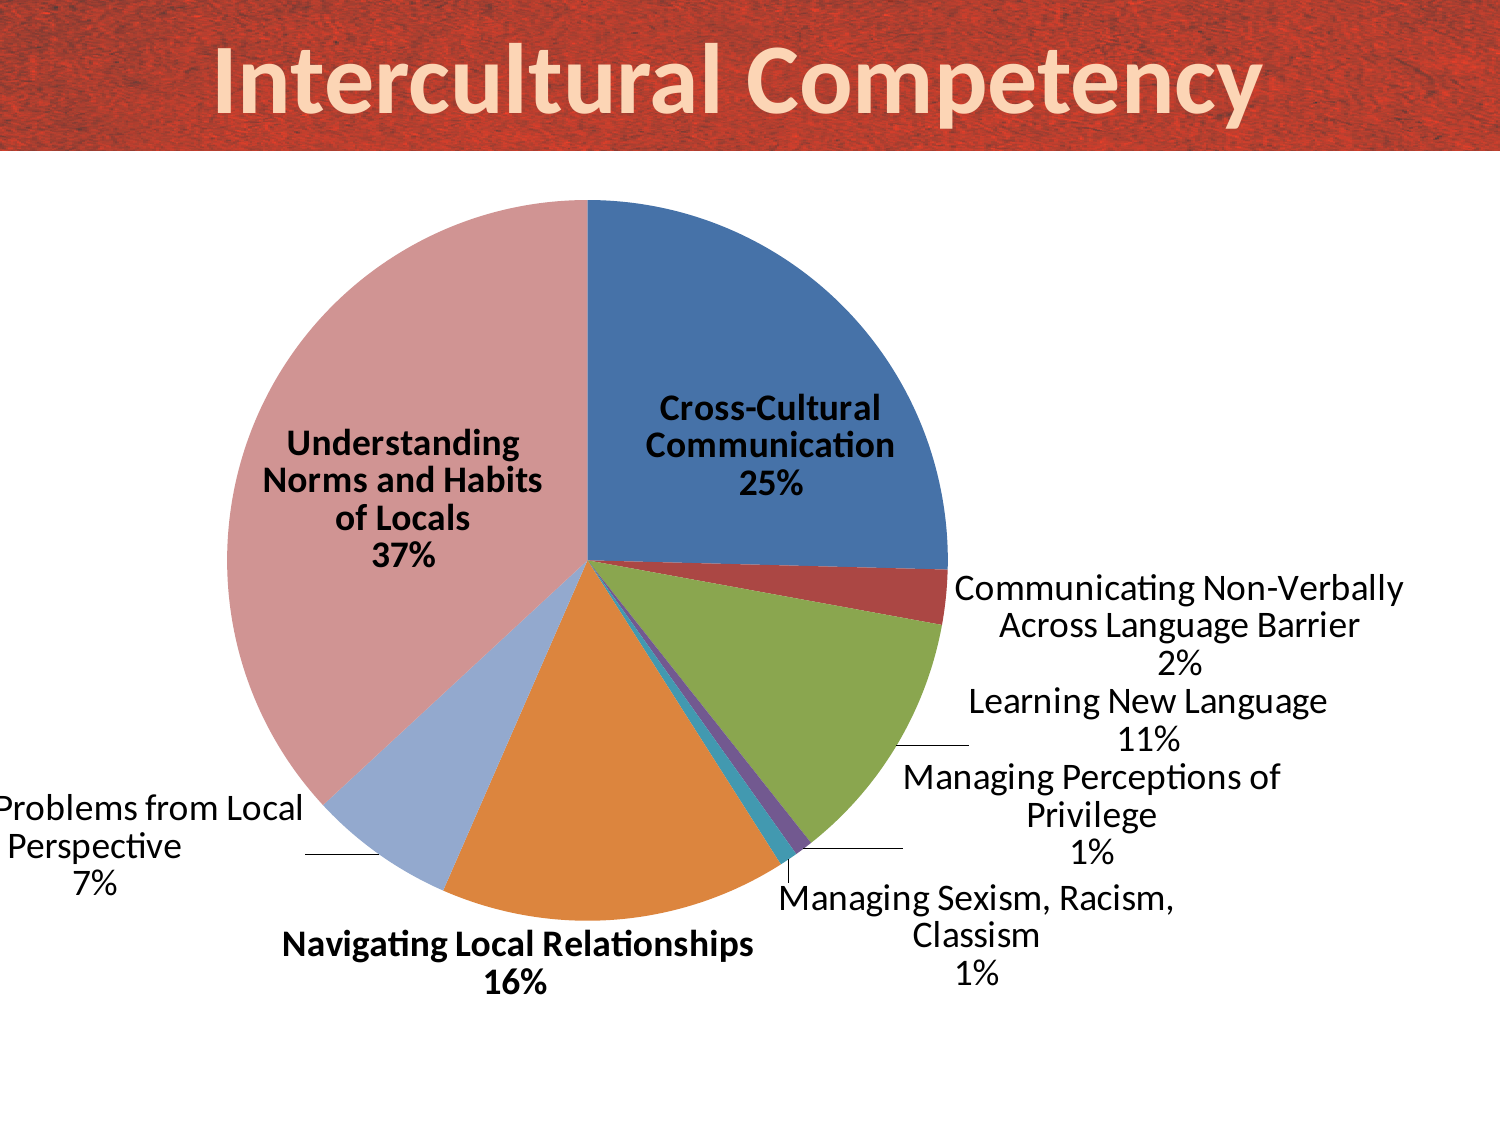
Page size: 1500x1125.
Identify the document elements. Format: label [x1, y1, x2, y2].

chart [0, 316, 1500, 1125]
text_box [0, 0, 1500, 316]
